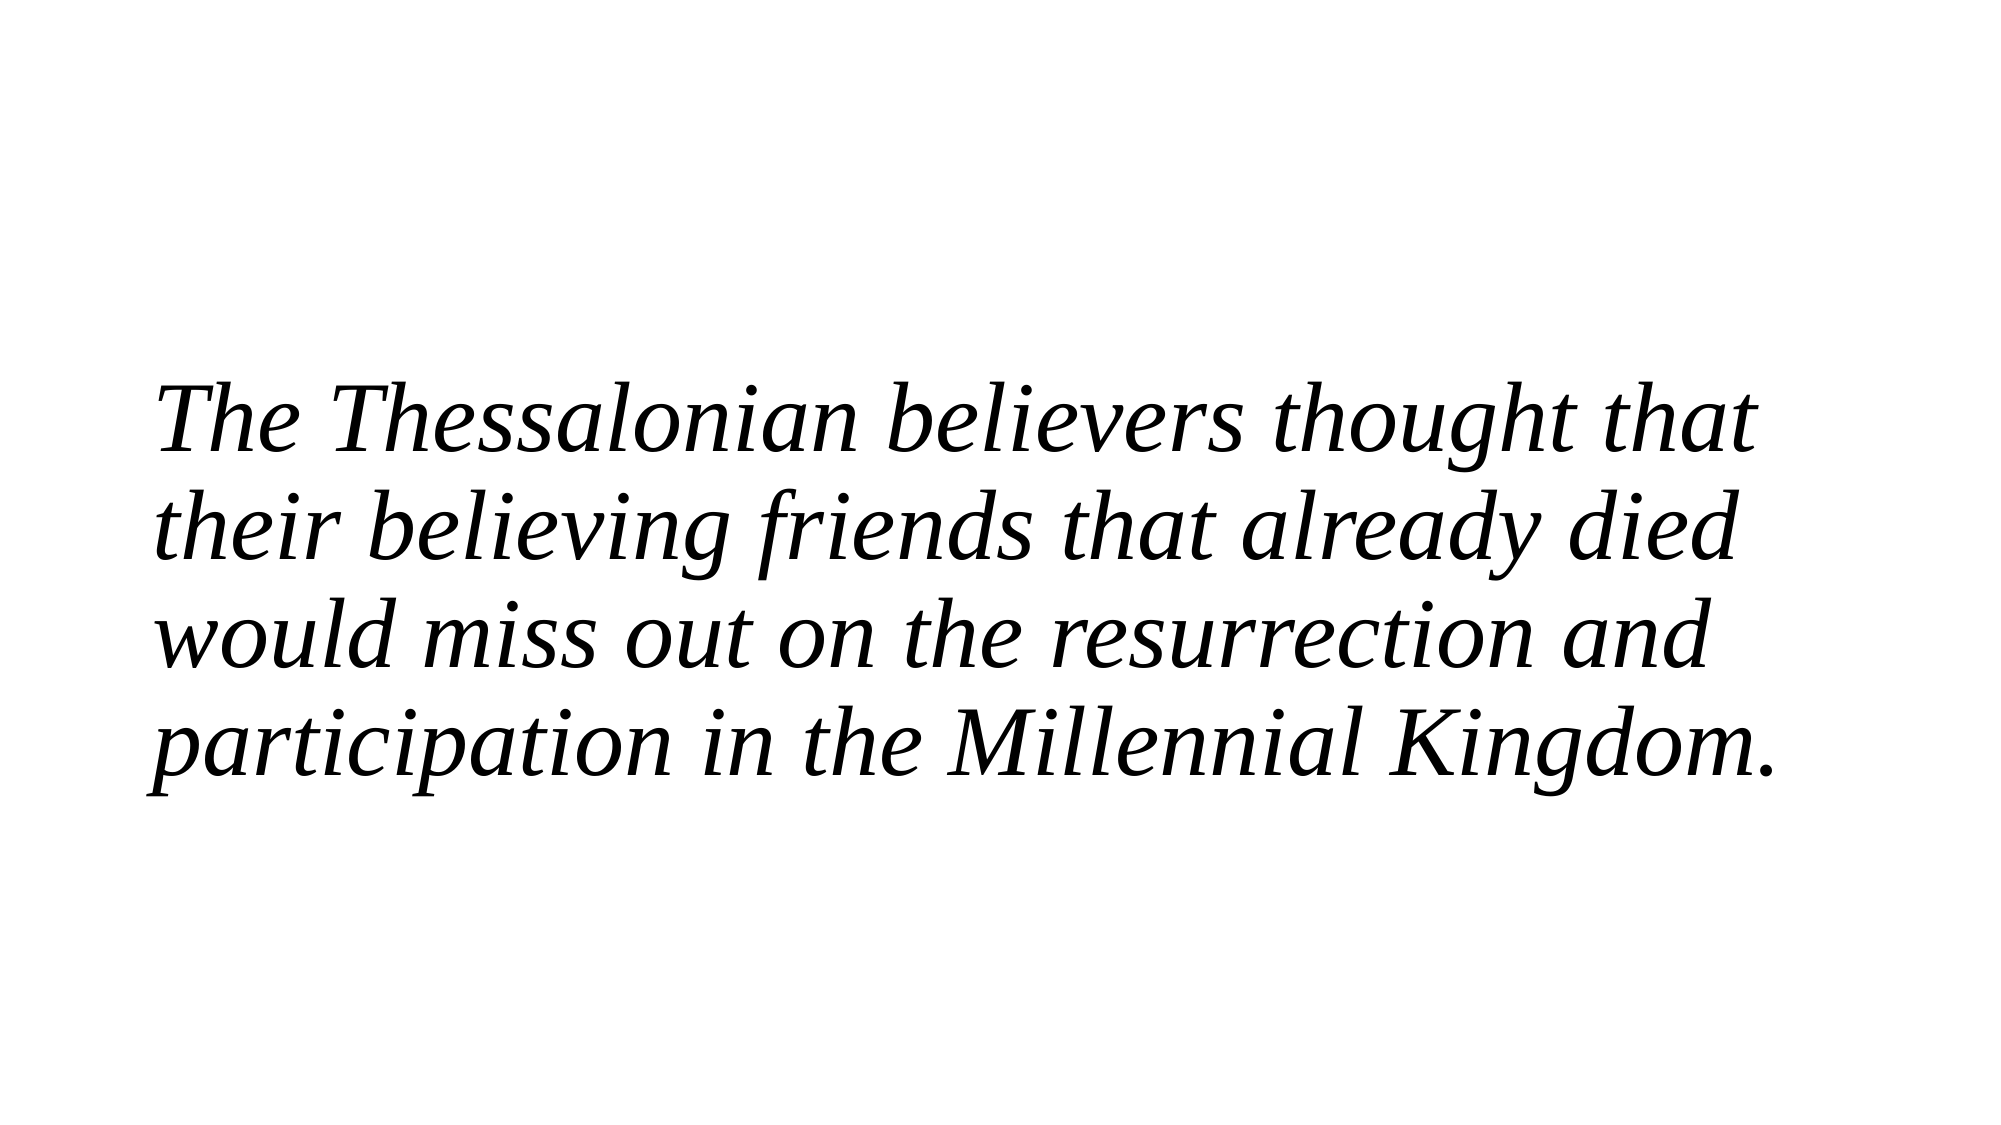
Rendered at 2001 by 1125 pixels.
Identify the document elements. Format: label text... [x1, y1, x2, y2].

list The Thessalonian believers thought that their believing friends that already died would miss out on the resurrection and participation in the Millennial Kingdom. [137, 88, 1863, 1014]
